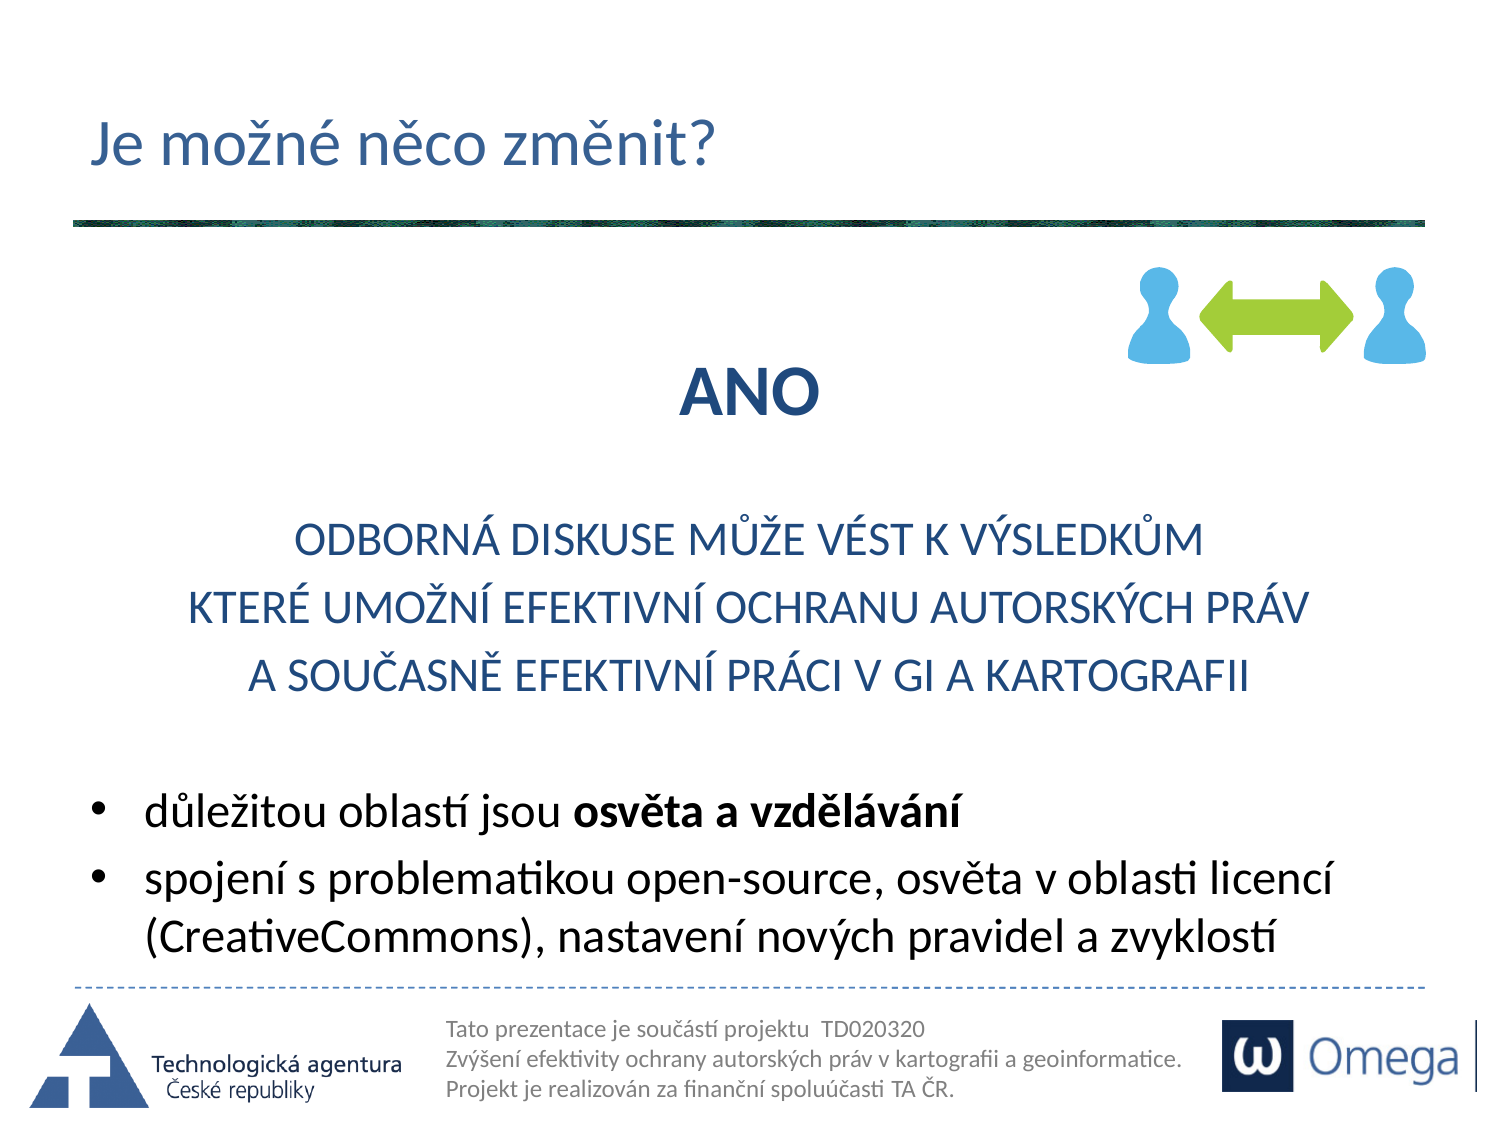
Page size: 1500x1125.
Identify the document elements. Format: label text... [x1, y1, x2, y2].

picture [29, 1003, 401, 1108]
list ANO ODBORNÁ DISKUSE MŮŽE VÉST K VÝSLEDKŮM KTERÉ UMOŽNÍ EFEKTIVNÍ OCHRANU AUTORSKÝCH PRÁV A SOUČASNĚ EFEKTIVNÍ PRÁCI V GI A KARTOGRAFII důležitou oblastí jsou osvěta a vzdělávání spojení s problematikou open-source, osvěta v oblasti licencí (CreativeCommons), nastavení nových pravidel a zvyklostí [75, 262, 1425, 976]
picture [1127, 266, 1427, 365]
title Je možné něco změnit? [75, 45, 1425, 233]
picture [1222, 1020, 1477, 1092]
